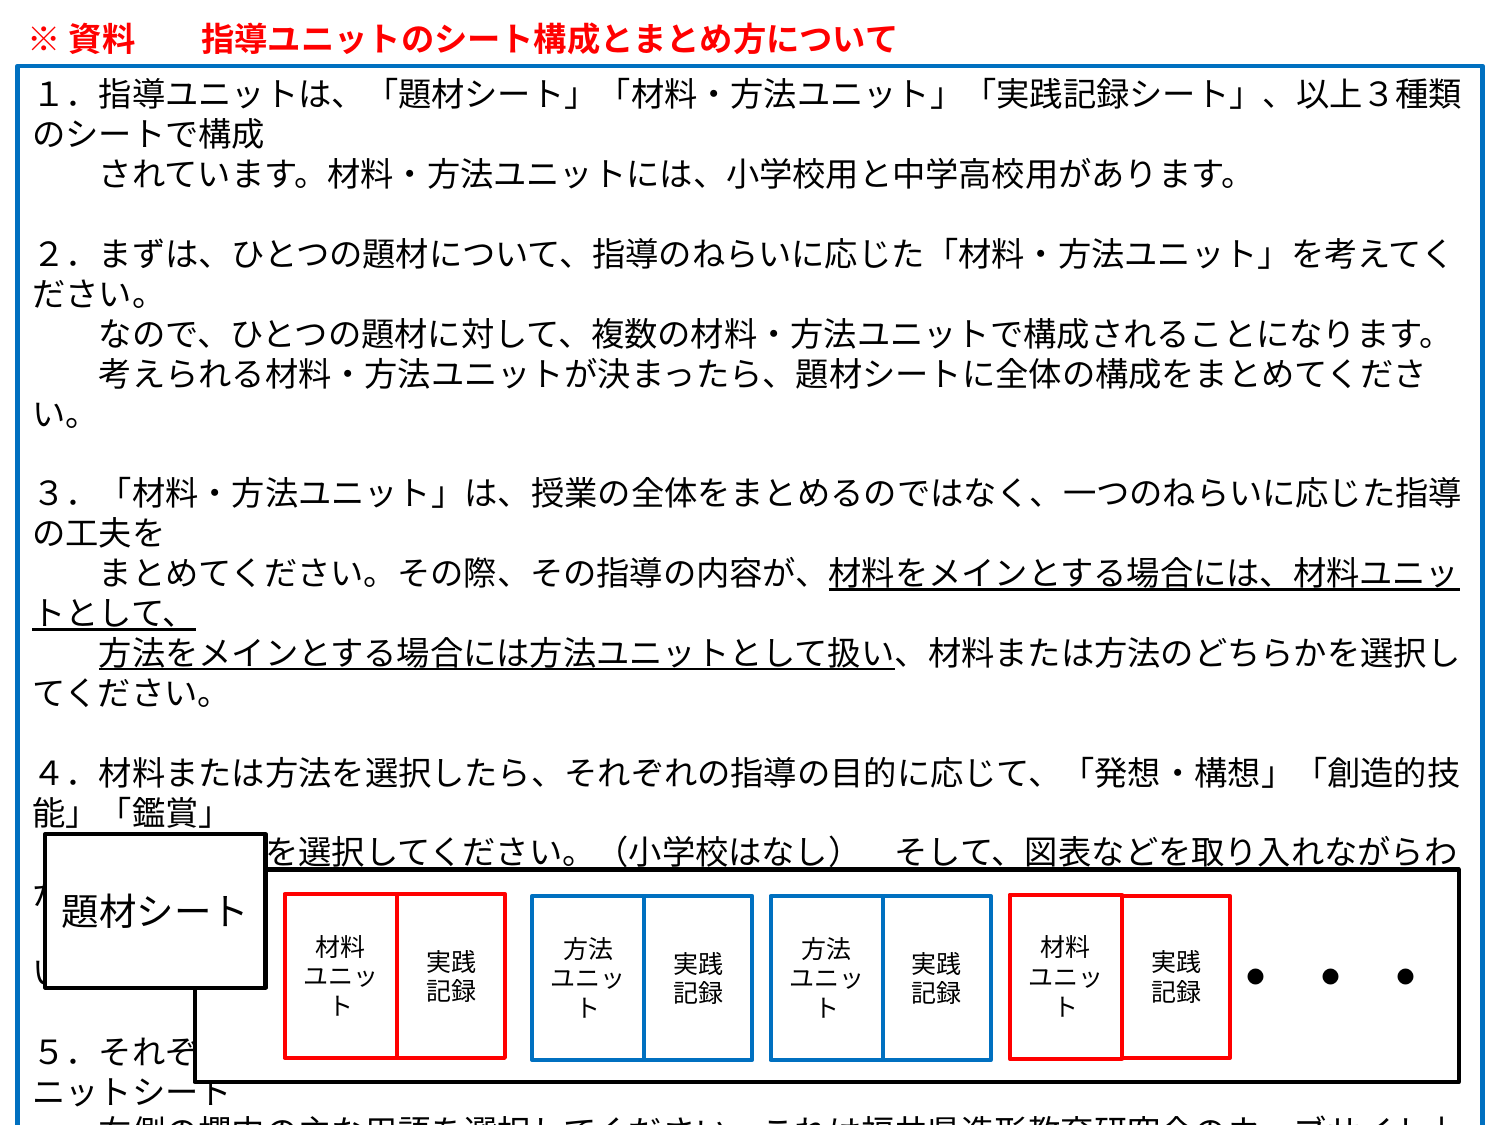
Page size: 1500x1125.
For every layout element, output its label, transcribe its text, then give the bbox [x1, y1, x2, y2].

text_box １．指導ユニットは、「題材シート」「材料・方法ユニット」「実践記録シート」、以上３種類のシートで構成 されています。材料・方法ユニットには、小学校用と中学高校用があります。 ２．まずは、ひとつの題材について、指導のねらいに応じた「材料・方法ユニット」を考えてください。 なので、ひとつの題材に対して、複数の材料・方法ユニットで構成されることになります。 考えられる材料・方法ユニットが決まったら、題材シートに全体の構成をまとめてください。 ３．「材料・方法ユニット」は、授業の全体をまとめるのではなく、一つのねらいに応じた指導の工夫を まとめてください。その際、その指導の内容が、材料をメインとする場合には、材料ユニットとして、 方法をメインとする場合には方法ユニットとして扱い、材料または方法のどちらかを選択してください。 ４．材料または方法を選択したら、それぞれの指導の目的に応じて、「発想・構想」「創造的技能」「鑑賞」 のいづれかを選択してください。（小学校はなし） そして、図表などを取り入れながらわかりやすく まとめてください。また、実践記録シートを作成し、評価や改善点などをまとめてください。 ５．それぞれの材料・方法ユニットで扱う材料や方法、造形要素（小学校なし）について、ユニットシート 右側の欄内の主な用語を選択してください。これは福井県造形教育研究会のウェブサイト上で検索 するためのキーワードになります。 [17, 65, 1483, 1125]
text_box 方法 ユニット [769, 894, 881, 1062]
text_box 題材シート [43, 832, 268, 990]
text_box 実践 記録 [642, 894, 754, 1062]
text_box 材料 ユニット [1008, 893, 1124, 1061]
text_box ※資料 指導ユニットのシート構成とまとめ方について [12, 10, 914, 65]
text_box 実践 記録 [881, 894, 993, 1062]
text_box 実践 記録 [1120, 894, 1232, 1060]
text_box 実践 記録 [395, 892, 507, 1060]
text_box 材料 ユニット [283, 892, 395, 1060]
text_box ・・・・・ [193, 867, 1461, 1084]
text_box 方法 ユニット [530, 894, 642, 1062]
